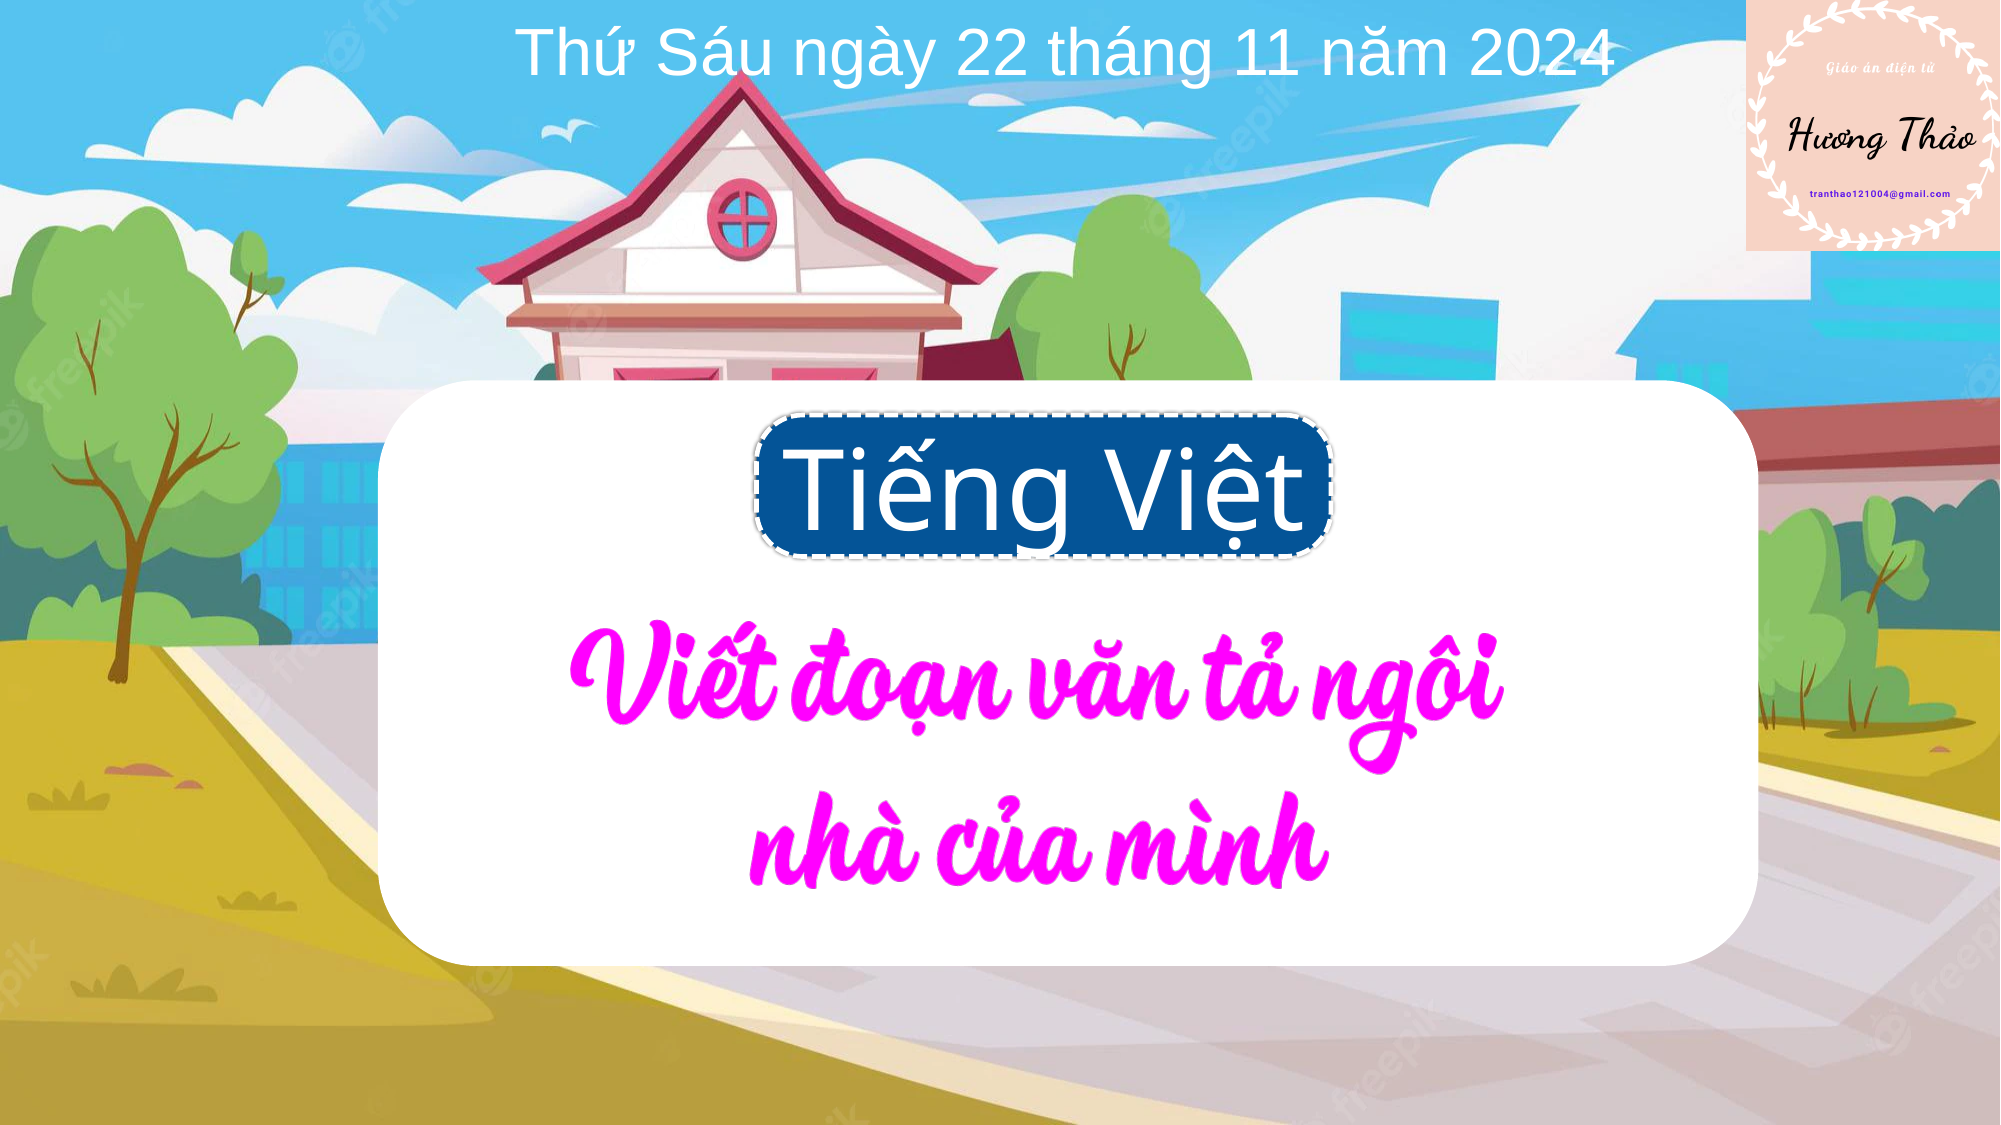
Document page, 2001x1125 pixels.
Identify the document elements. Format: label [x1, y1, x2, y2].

text_box [756, 410, 1331, 561]
picture [0, 0, 2000, 1125]
